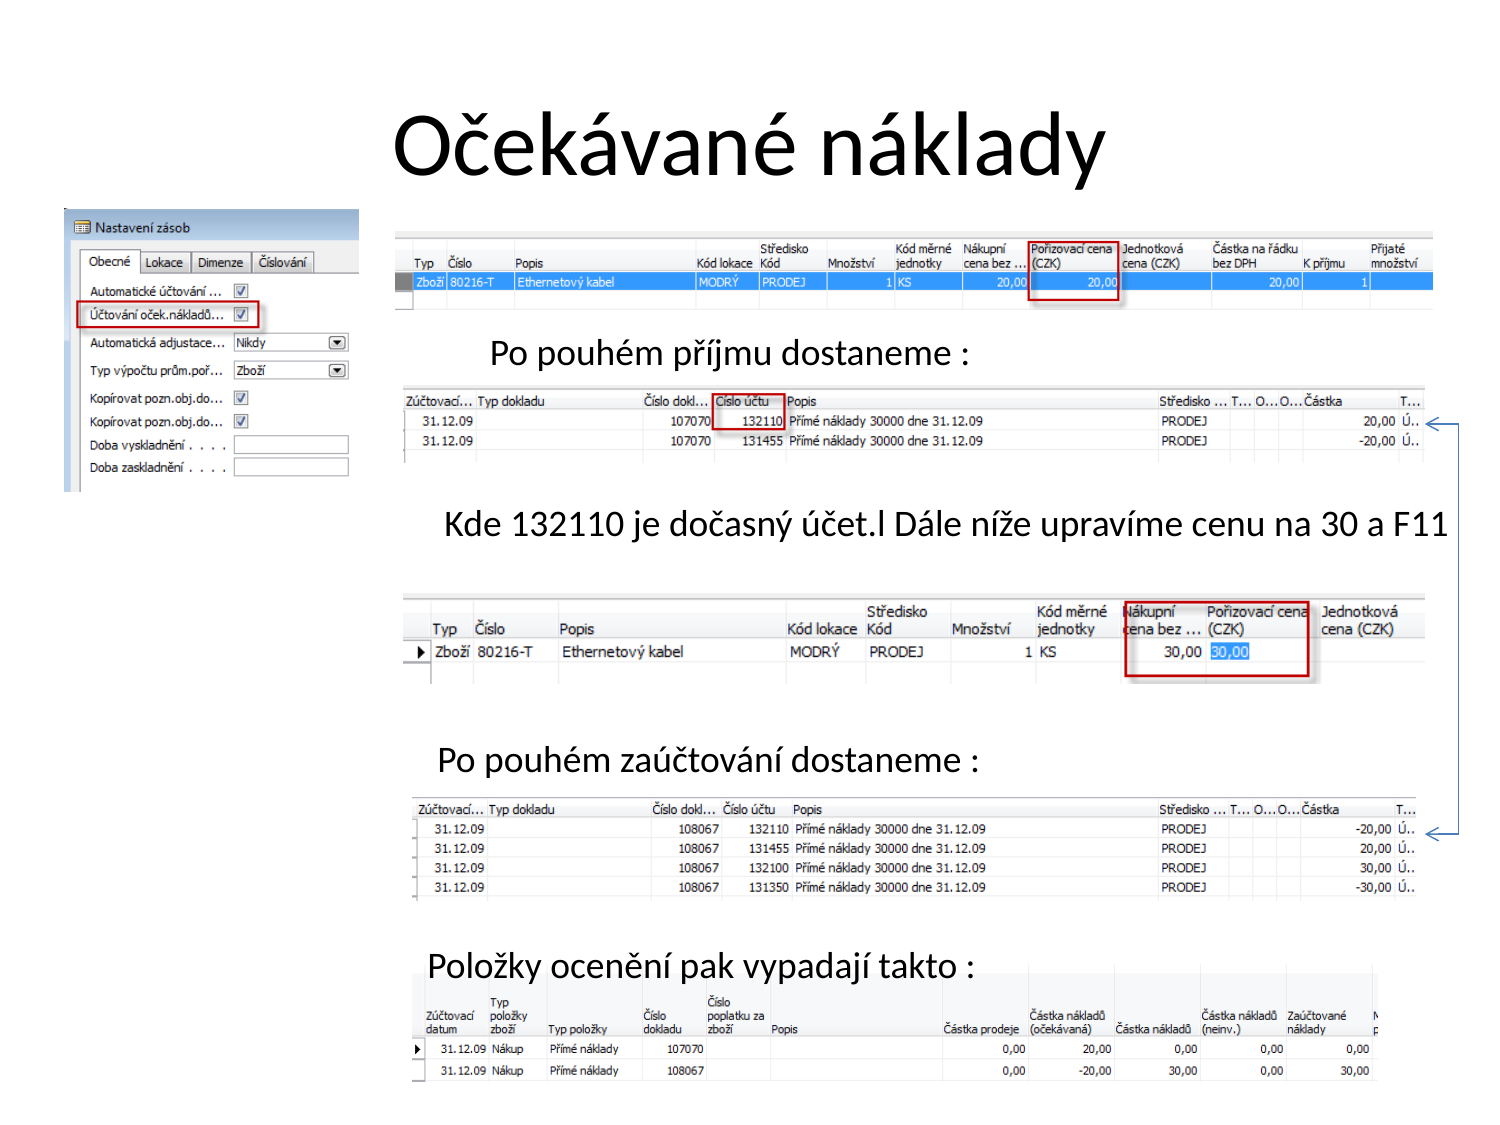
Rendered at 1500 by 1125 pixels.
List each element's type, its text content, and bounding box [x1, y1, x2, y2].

text_box Po pouhém příjmu dostaneme : [475, 320, 1003, 381]
picture [412, 963, 1378, 1083]
picture [403, 593, 1426, 684]
picture [64, 207, 359, 492]
title Očekávané náklady [75, 45, 1425, 233]
picture [395, 231, 1434, 310]
picture [412, 796, 1416, 901]
text_box Kde 132110 je dočasný účet.l Dále níže upravíme cenu na 30 a F11 [429, 491, 1454, 597]
picture [403, 385, 1426, 463]
text_box Po pouhém zaúčtování dostaneme : [422, 727, 1013, 788]
text_box Položky ocenění pak vypadají takto : [412, 933, 1009, 963]
